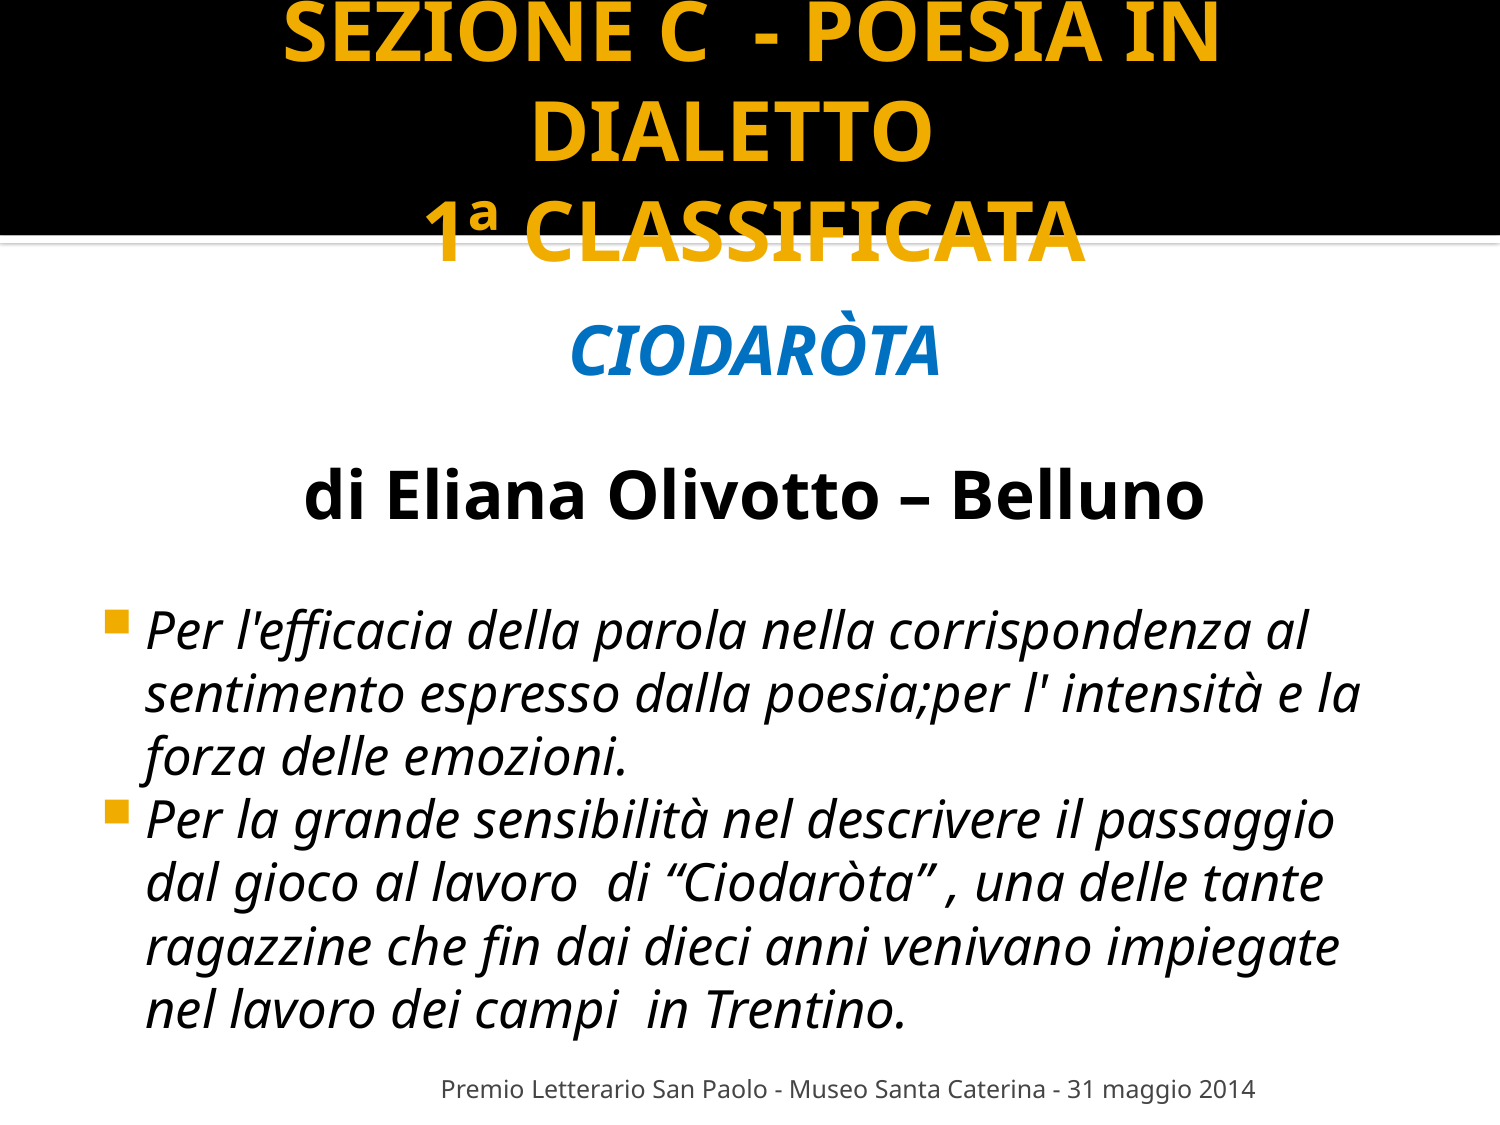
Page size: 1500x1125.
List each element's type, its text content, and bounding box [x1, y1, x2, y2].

list CIODARÒTA di Eliana Olivotto – Belluno Per l'efficacia della parola nella corrispondenza al sentimento espresso dalla poesia;per l' intensità e la forza delle emozioni. Per la grande sensibilità nel descrivere il passaggio dal gioco al lavoro di “Ciodaròta” , una delle tante ragazzine che fin dai dieci anni venivano impiegate nel lavoro dei campi in Trentino. [75, 291, 1425, 1050]
title SEZIONE C - POESIA IN DIALETTO 1ª CLASSIFICATA [75, 25, 1425, 231]
footer Premio Letterario San Paolo - Museo Santa Caterina - 31 maggio 2014 [433, 1062, 1337, 1108]
